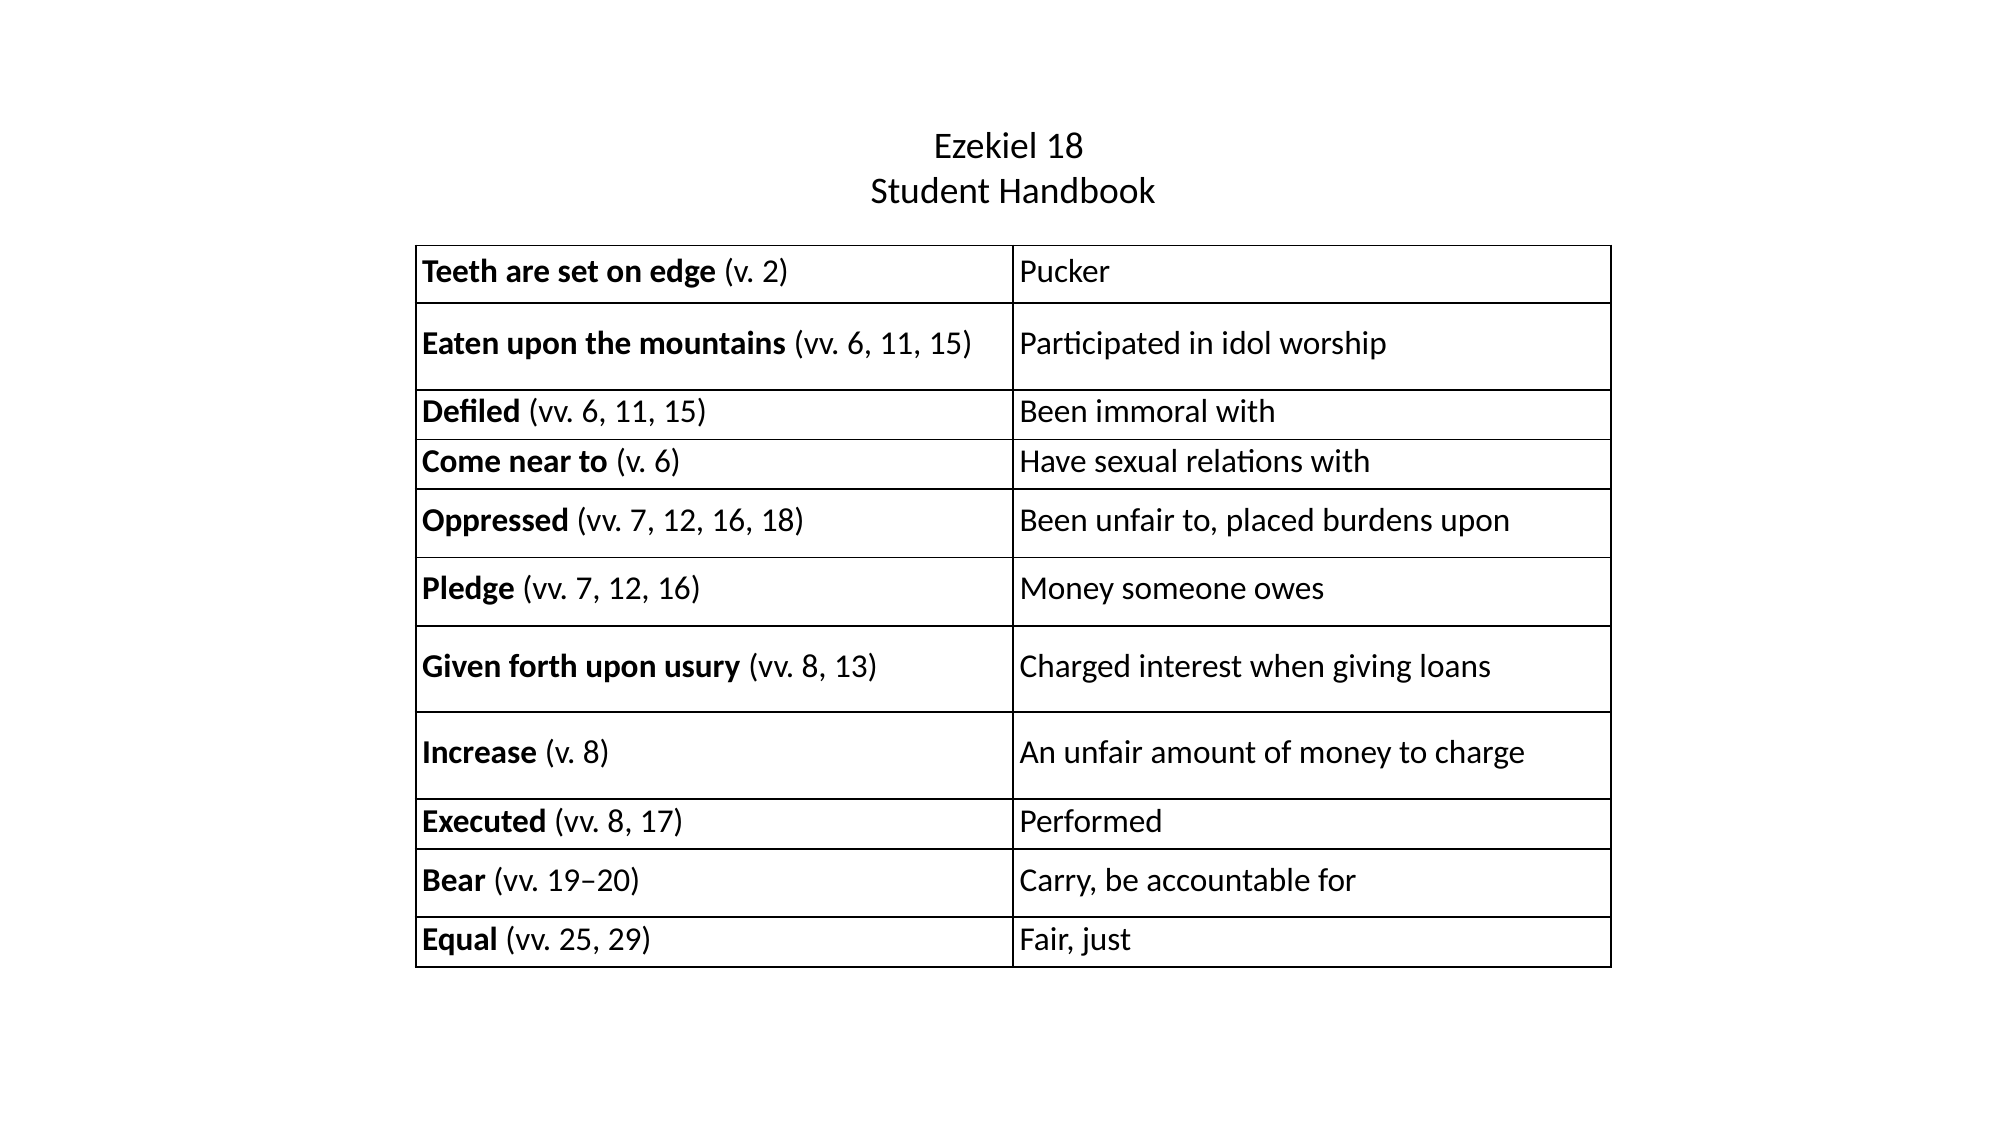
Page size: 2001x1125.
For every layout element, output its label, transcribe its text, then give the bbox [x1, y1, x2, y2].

table_cell Bear (vv. 19–20) [417, 850, 1012, 916]
table_cell Come near to (v. 6) [417, 440, 1012, 488]
table_cell Performed [1014, 800, 1610, 848]
table_header Teeth are set on edge (v. 2) [417, 246, 1012, 302]
table_cell Increase (v. 8) [417, 713, 1012, 798]
table_cell Oppressed (vv. 7, 12, 16, 18) [417, 490, 1012, 557]
table_cell Eaten upon the mountains (vv. 6, 11, 15) [417, 304, 1012, 389]
table_cell Fair, just [1014, 918, 1610, 966]
table_cell Given forth upon usury (vv. 8, 13) [417, 627, 1012, 711]
text_box Ezekiel 18 Student Handbook [825, 113, 1201, 219]
table_cell Equal (vv. 25, 29) [417, 918, 1012, 966]
table_cell Been unfair to, placed burdens upon [1014, 490, 1610, 557]
table_cell Pledge (vv. 7, 12, 16) [417, 558, 1012, 625]
table_header Pucker [1014, 246, 1610, 302]
table_cell Carry, be accountable for [1014, 850, 1610, 916]
table_cell Been immoral with [1014, 391, 1610, 439]
table_cell Money someone owes [1014, 558, 1610, 625]
table_cell Charged interest when giving loans [1014, 627, 1610, 711]
table_cell Participated in idol worship [1014, 304, 1610, 389]
table_cell An unfair amount of money to charge [1014, 713, 1610, 798]
table_cell Have sexual relations with [1014, 440, 1610, 488]
table_cell Defiled (vv. 6, 11, 15) [417, 391, 1012, 439]
table_cell Executed (vv. 8, 17) [417, 800, 1012, 848]
